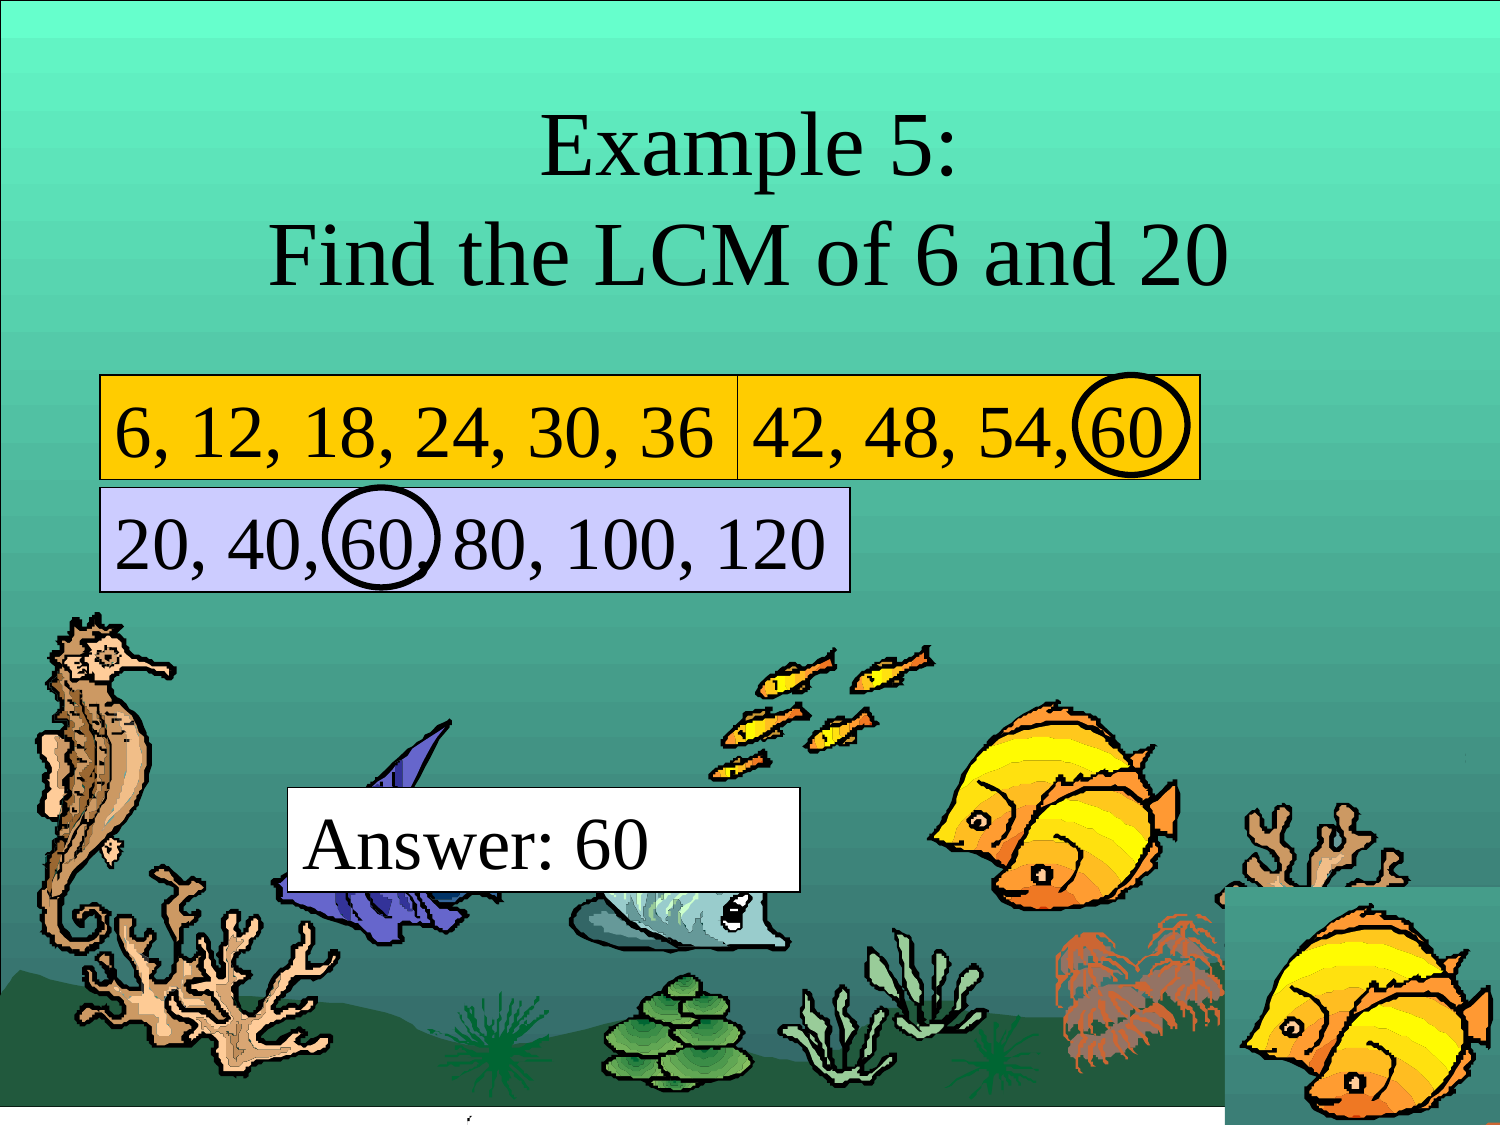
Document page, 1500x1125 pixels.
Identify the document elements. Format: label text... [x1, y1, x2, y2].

text_box 20, 40, 60, 80, 100, 120 [99, 487, 850, 593]
title Example 5: Find the LCM of 6 and 20 [112, 99, 1388, 288]
text_box [1074, 375, 1188, 475]
text_box 42, 48, 54, 60 [737, 374, 1200, 480]
text_box [324, 487, 438, 588]
text_box Answer: 60 [287, 787, 800, 893]
text_box 6, 12, 18, 24, 30, 36 [99, 374, 737, 480]
